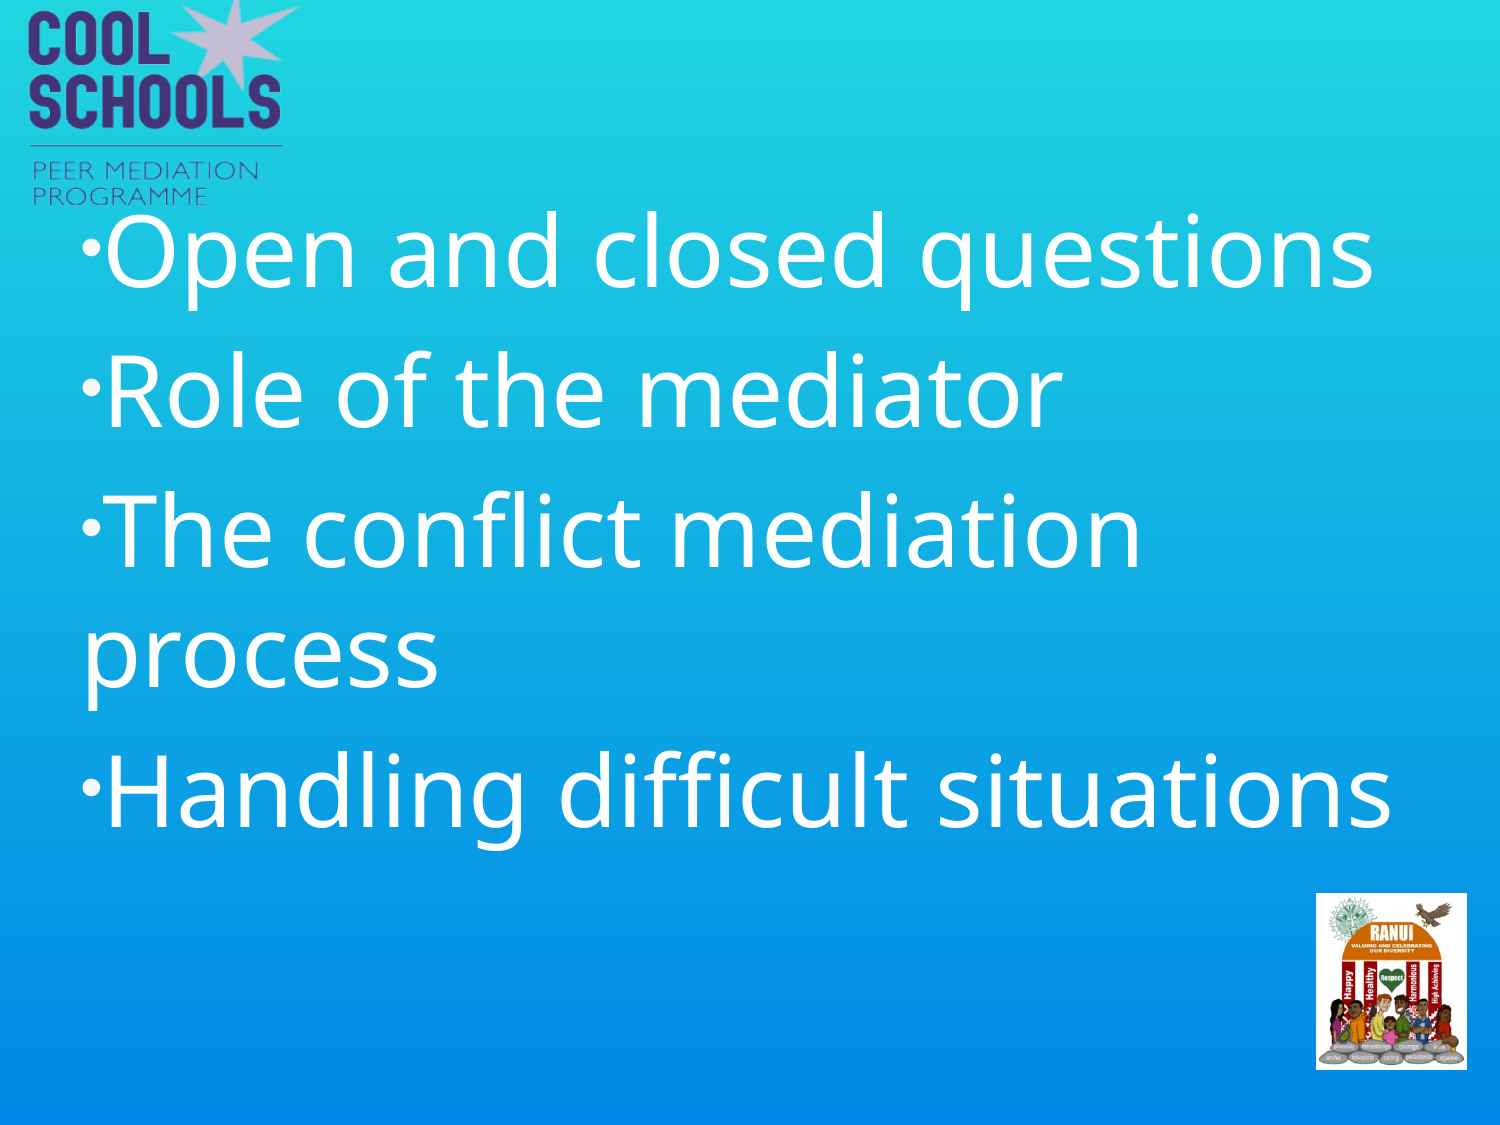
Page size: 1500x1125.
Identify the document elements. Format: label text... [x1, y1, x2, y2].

picture [0, 0, 330, 238]
subtitle Open and closed questions Role of the mediator The conflict mediation process Handling difficult situations [64, 179, 1448, 1125]
picture [1316, 892, 1480, 1071]
